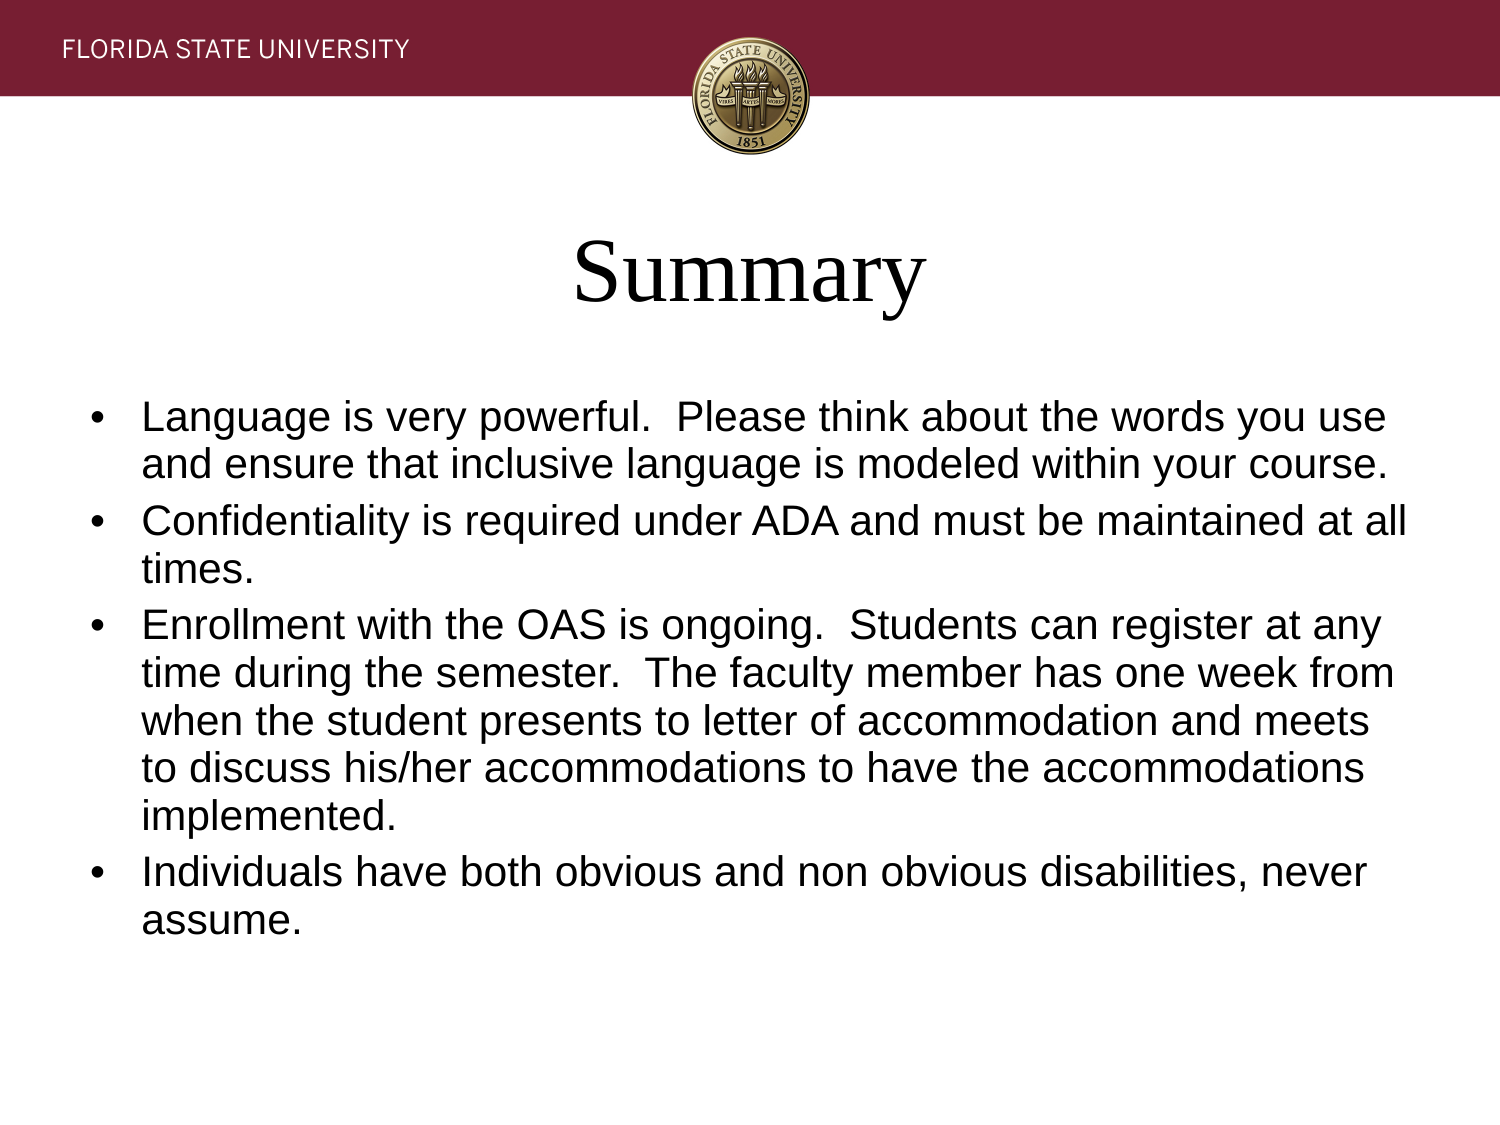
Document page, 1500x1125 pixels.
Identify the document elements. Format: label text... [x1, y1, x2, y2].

title Summary [75, 191, 1425, 351]
picture [0, 0, 1500, 1125]
list Language is very powerful. Please think about the words you use and ensure that inclusive language is modeled within your course. Confidentiality is required under ADA and must be maintained at all times. Enrollment with the OAS is ongoing. Students can register at any time during the semester. The faculty member has one week from when the student presents to letter of accommodation and meets to discuss his/her accommodations to have the accommodations implemented. Individuals have both obvious and non obvious disabilities, never assume. [75, 385, 1425, 992]
